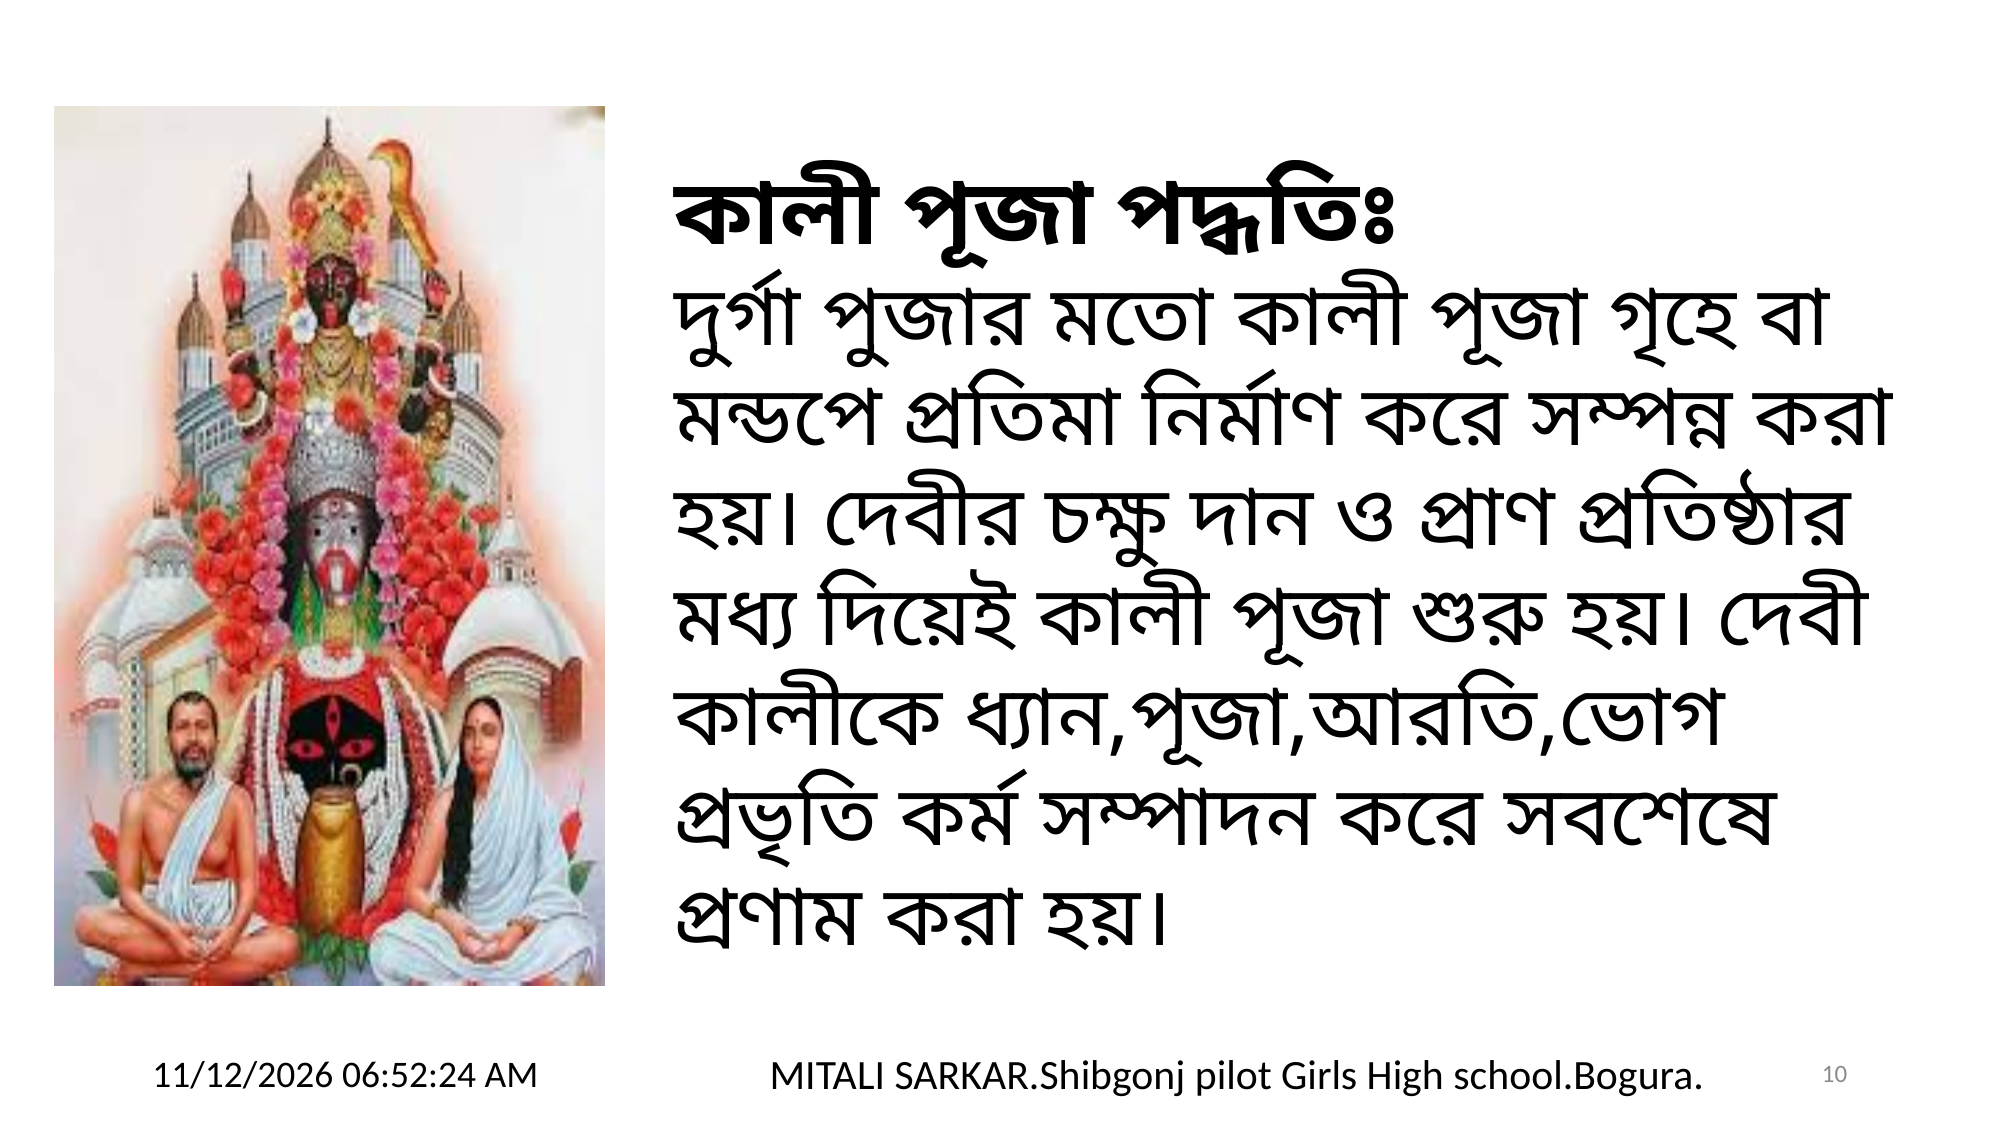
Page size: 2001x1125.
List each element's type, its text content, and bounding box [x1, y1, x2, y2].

text_box কালী পূজা পদ্ধতিঃ দুর্গা পুজার মতো কালী পূজা গৃহে বা মন্ডপে প্রতিমা নির্মাণ করে সম্পন্ন করা হয়। দেবীর চক্ষু দান ও প্রাণ প্রতিষ্ঠার মধ্য দিয়েই কালী পূজা শুরু হয়। দেবী কালীকে ধ্যান,পূজা,আরতি,ভোগ প্রভৃতি কর্ম সম্পাদন করে সবশেষে প্রণাম করা হয়। [659, 145, 1936, 970]
footer MITALI SARKAR.Shibgonj pilot Girls High school.Bogura. [662, 1042, 1412, 1103]
picture [54, 106, 605, 986]
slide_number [137, 1042, 588, 1103]
slide_number 10 [1412, 1042, 1863, 1103]
